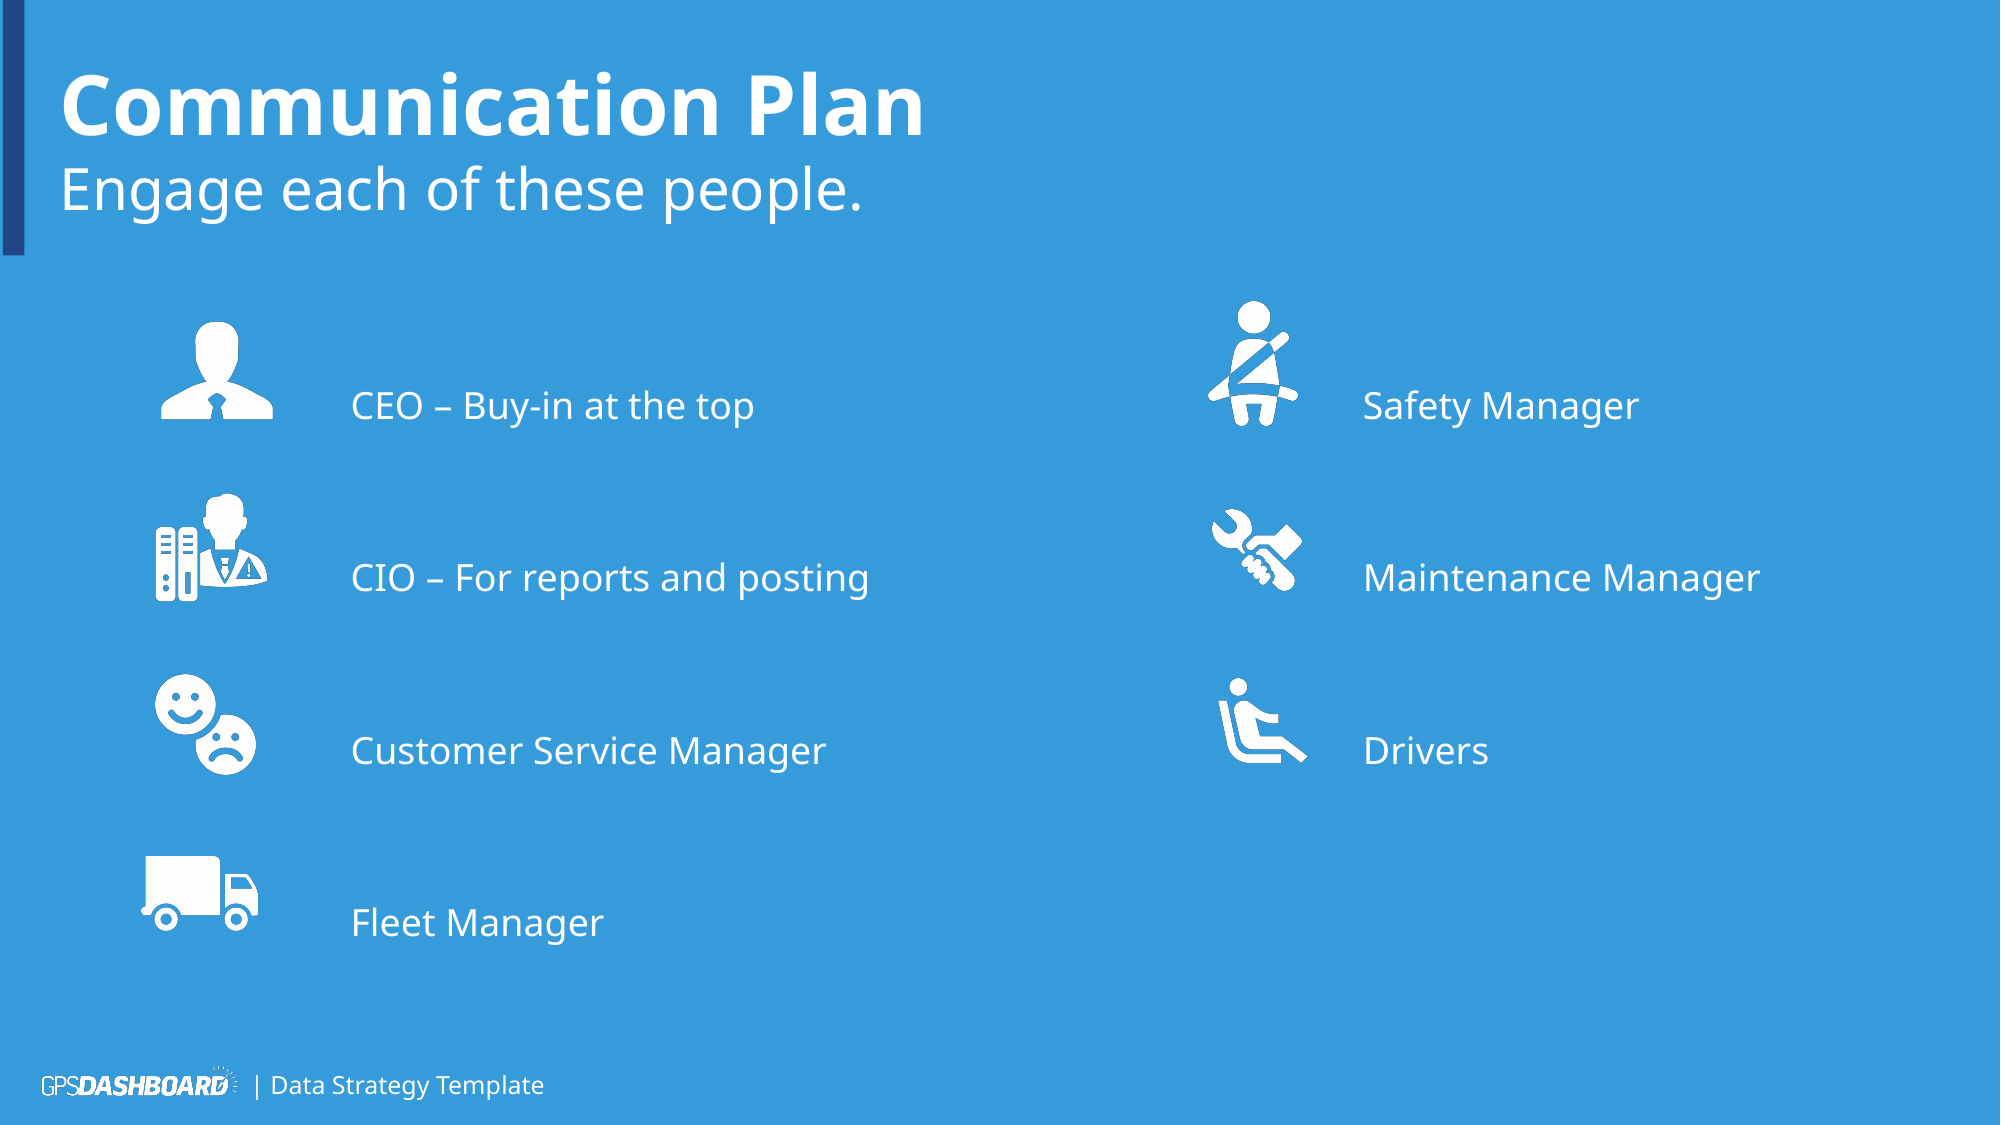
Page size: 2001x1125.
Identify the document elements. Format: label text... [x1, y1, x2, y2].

picture [1212, 509, 1302, 591]
picture [155, 490, 268, 602]
picture [1208, 301, 1298, 426]
picture [141, 856, 258, 931]
picture [1218, 678, 1308, 763]
picture [155, 674, 256, 775]
text_box Safety Manager Maintenance Manager Drivers [1348, 284, 1980, 780]
text_box [2, 0, 25, 257]
text_box | Data Strategy Template [258, 1062, 561, 1107]
text_box CEO – Buy-in at the top CIO – For reports and posting Customer Service Manager Fleet Manager [335, 284, 967, 952]
picture [21, 1055, 258, 1112]
text_box Communication Plan Engage each of these people. [45, 44, 1917, 230]
picture [157, 321, 273, 420]
